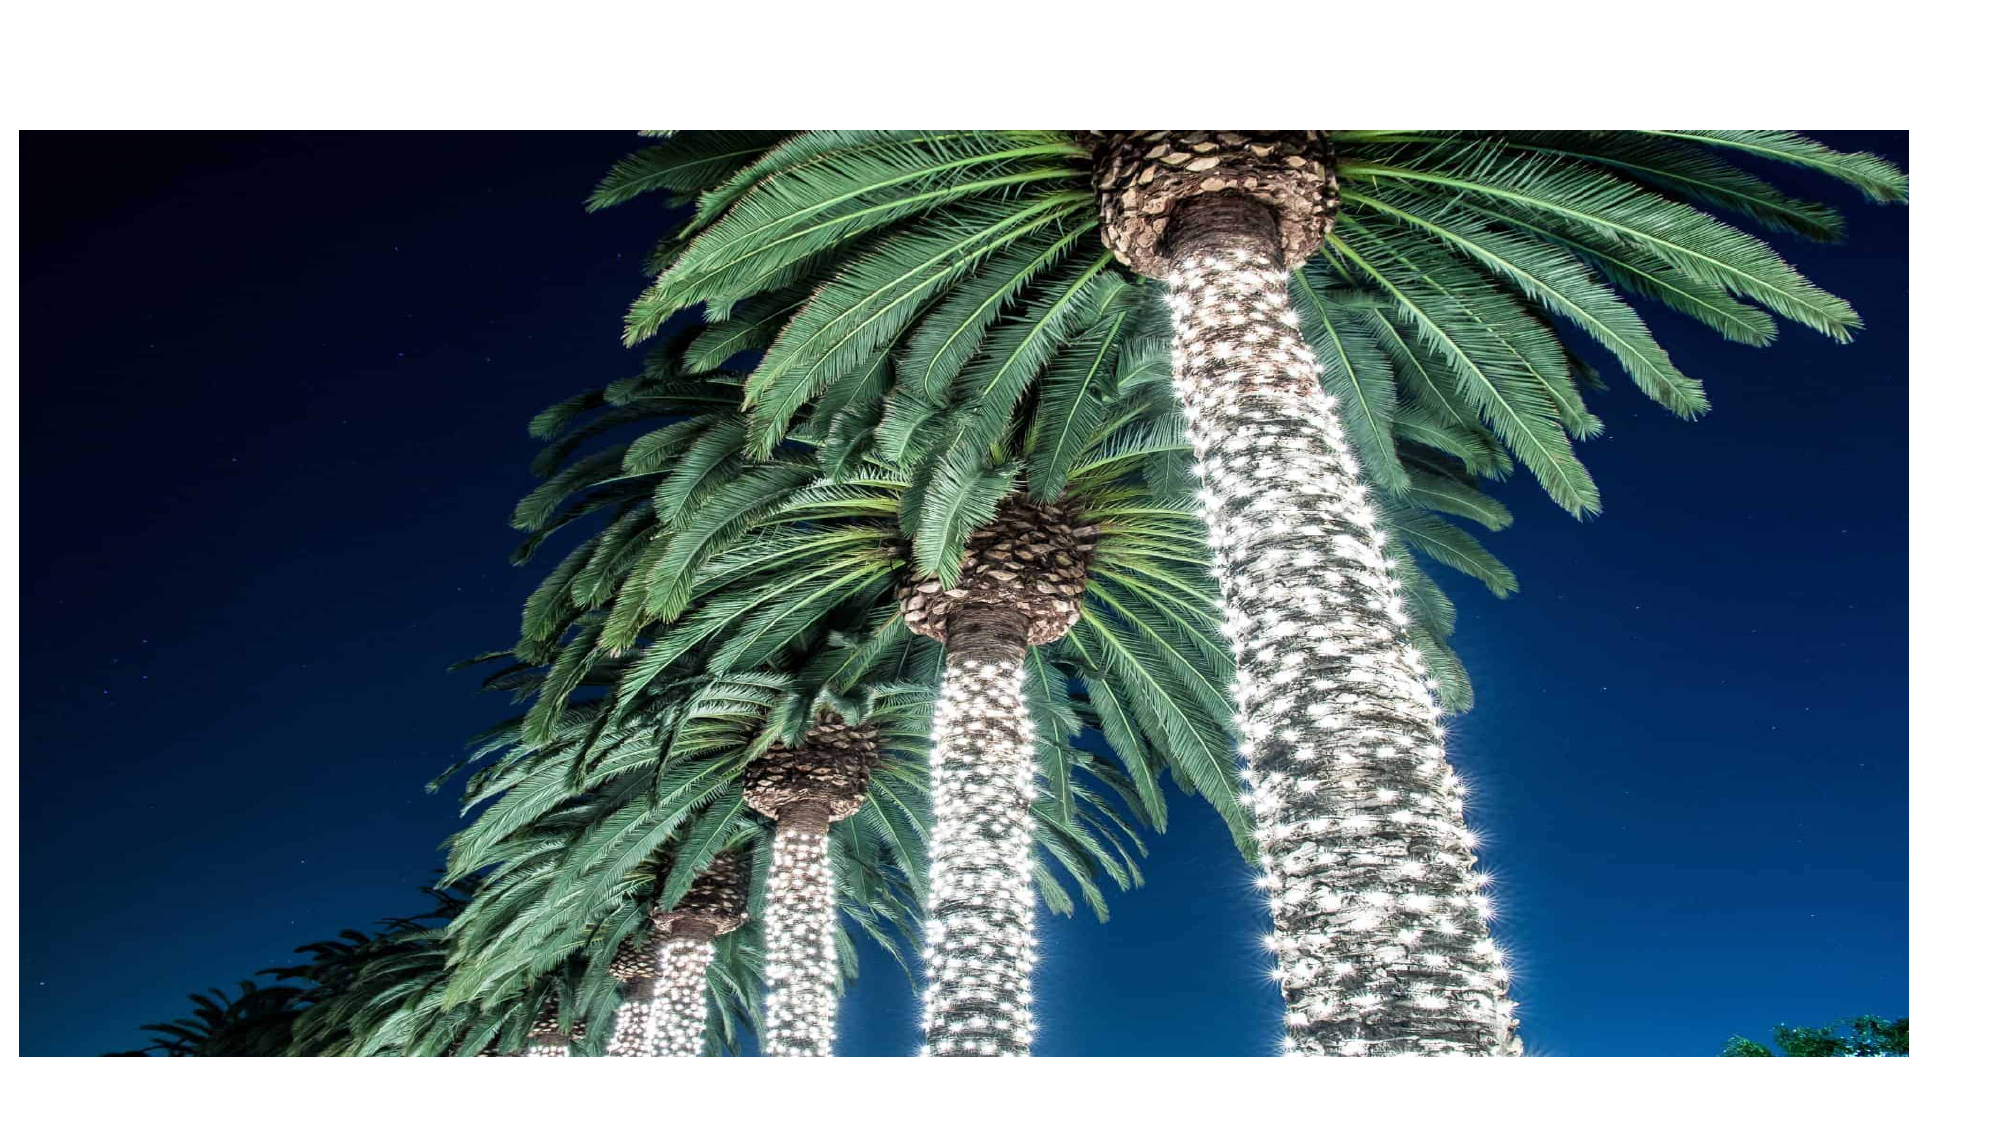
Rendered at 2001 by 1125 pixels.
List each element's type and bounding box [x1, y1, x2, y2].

list [19, 130, 1909, 1057]
